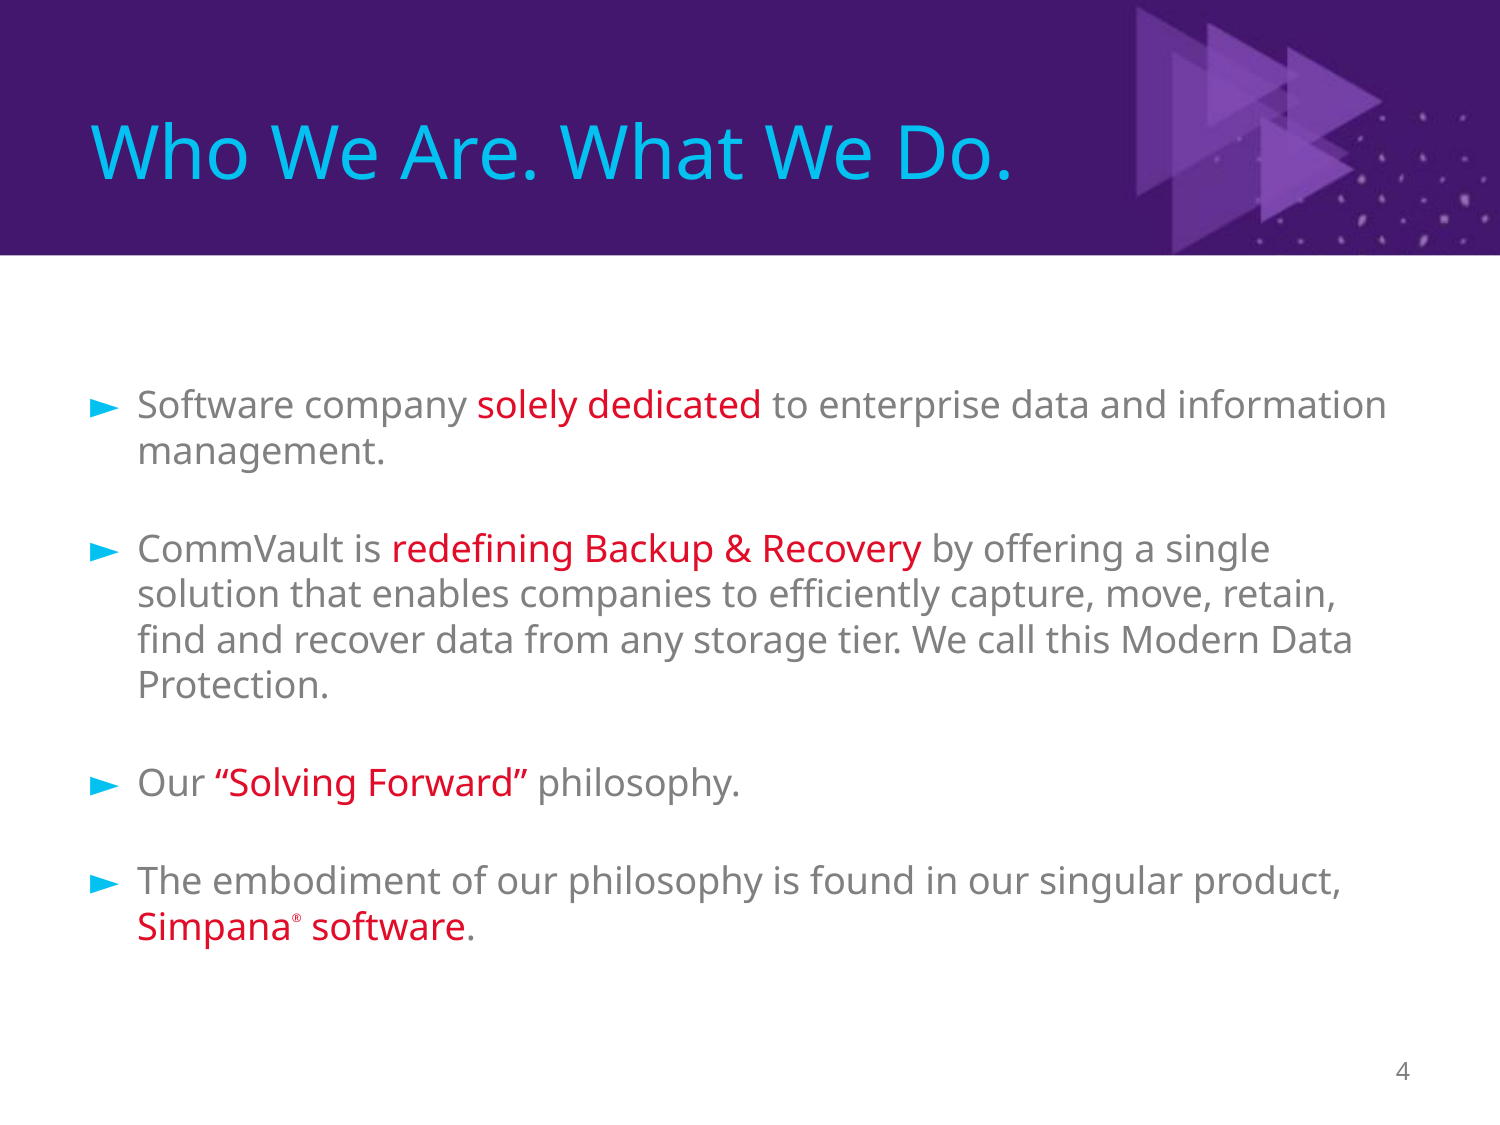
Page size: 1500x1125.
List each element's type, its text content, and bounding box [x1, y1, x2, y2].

picture [0, 0, 1500, 255]
slide_number 4 [1074, 1042, 1425, 1103]
title Who We Are. What We Do. [75, 56, 1425, 244]
list Software company solely dedicated to enterprise data and information management. CommVault is redefining Backup & Recovery by offering a single solution that enables companies to efficiently capture, move, retain, find and recover data from any storage tier. We call this Modern Data Protection. Our “Solving Forward” philosophy. The embodiment of our philosophy is found in our singular product, Simpana® software. [75, 373, 1425, 1005]
